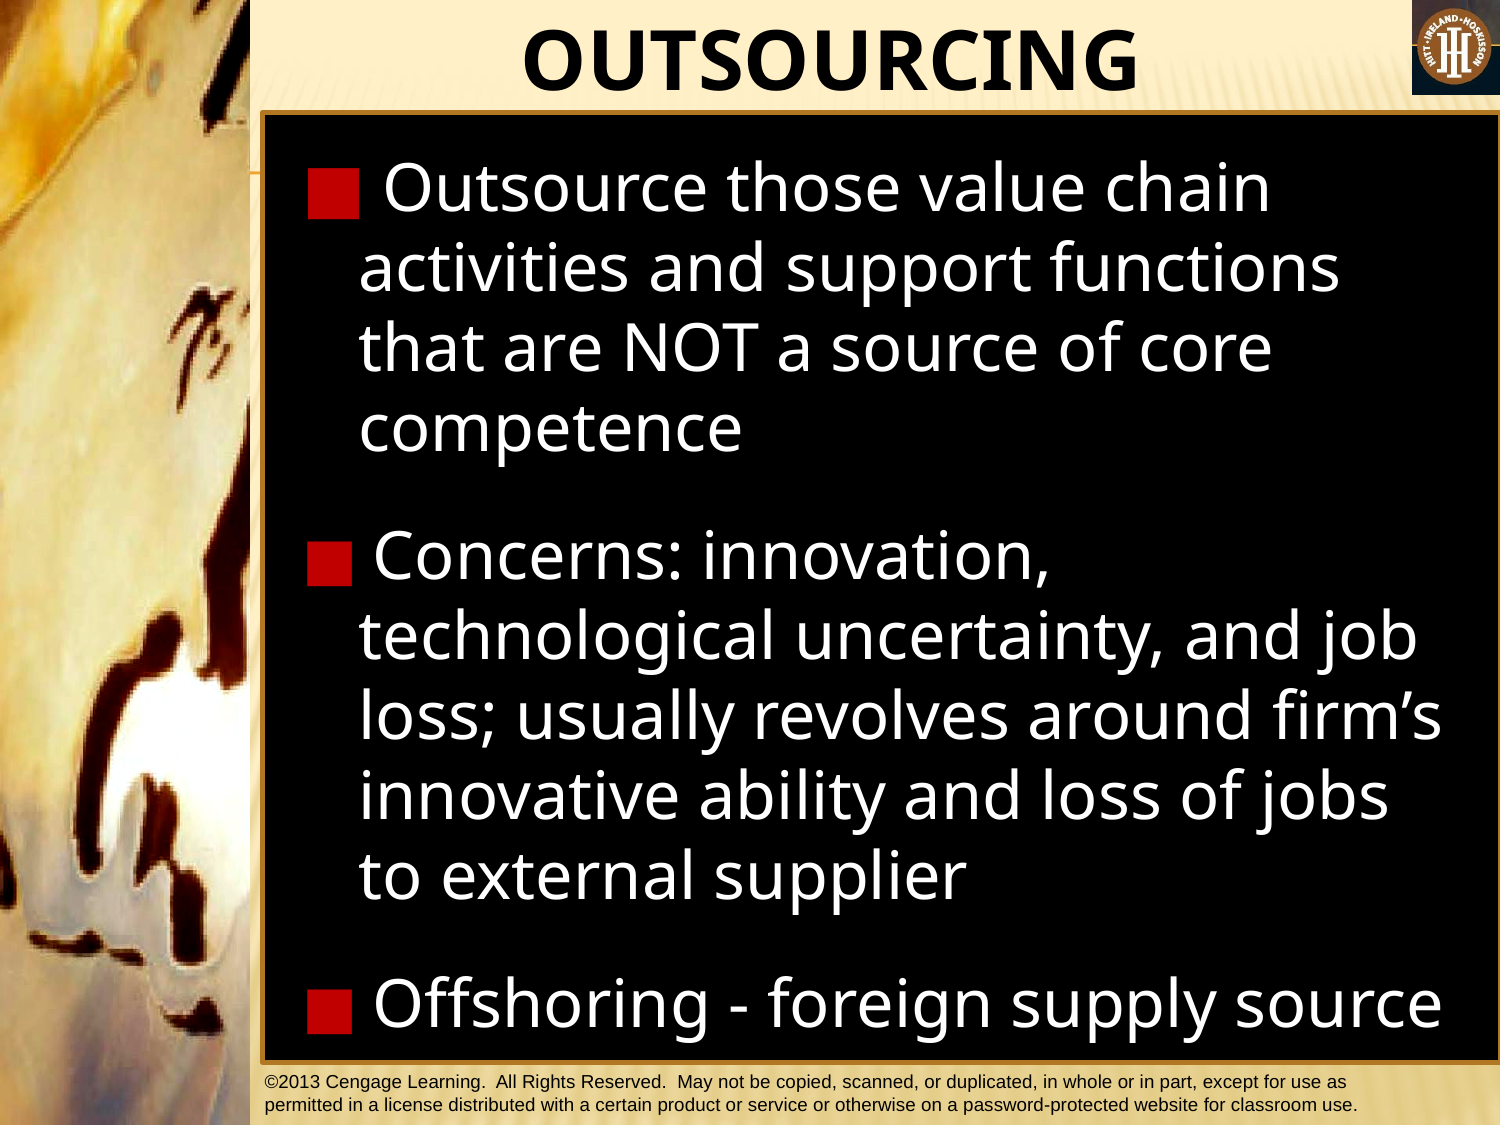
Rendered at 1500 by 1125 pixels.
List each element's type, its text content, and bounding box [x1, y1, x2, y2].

text_box [260, 110, 1500, 1065]
text_box ■ Outsource those value chain activities and support functions that are NOT a source of core competence ■ Concerns: innovation, technological uncertainty, and job loss; usually revolves around firm’s innovative ability and loss of jobs to external supplier ■ Offshoring - foreign supply source [287, 137, 1463, 1050]
picture [1413, 0, 1500, 95]
text_box OUTSOURCING [249, 0, 1413, 230]
picture [0, 0, 250, 1125]
